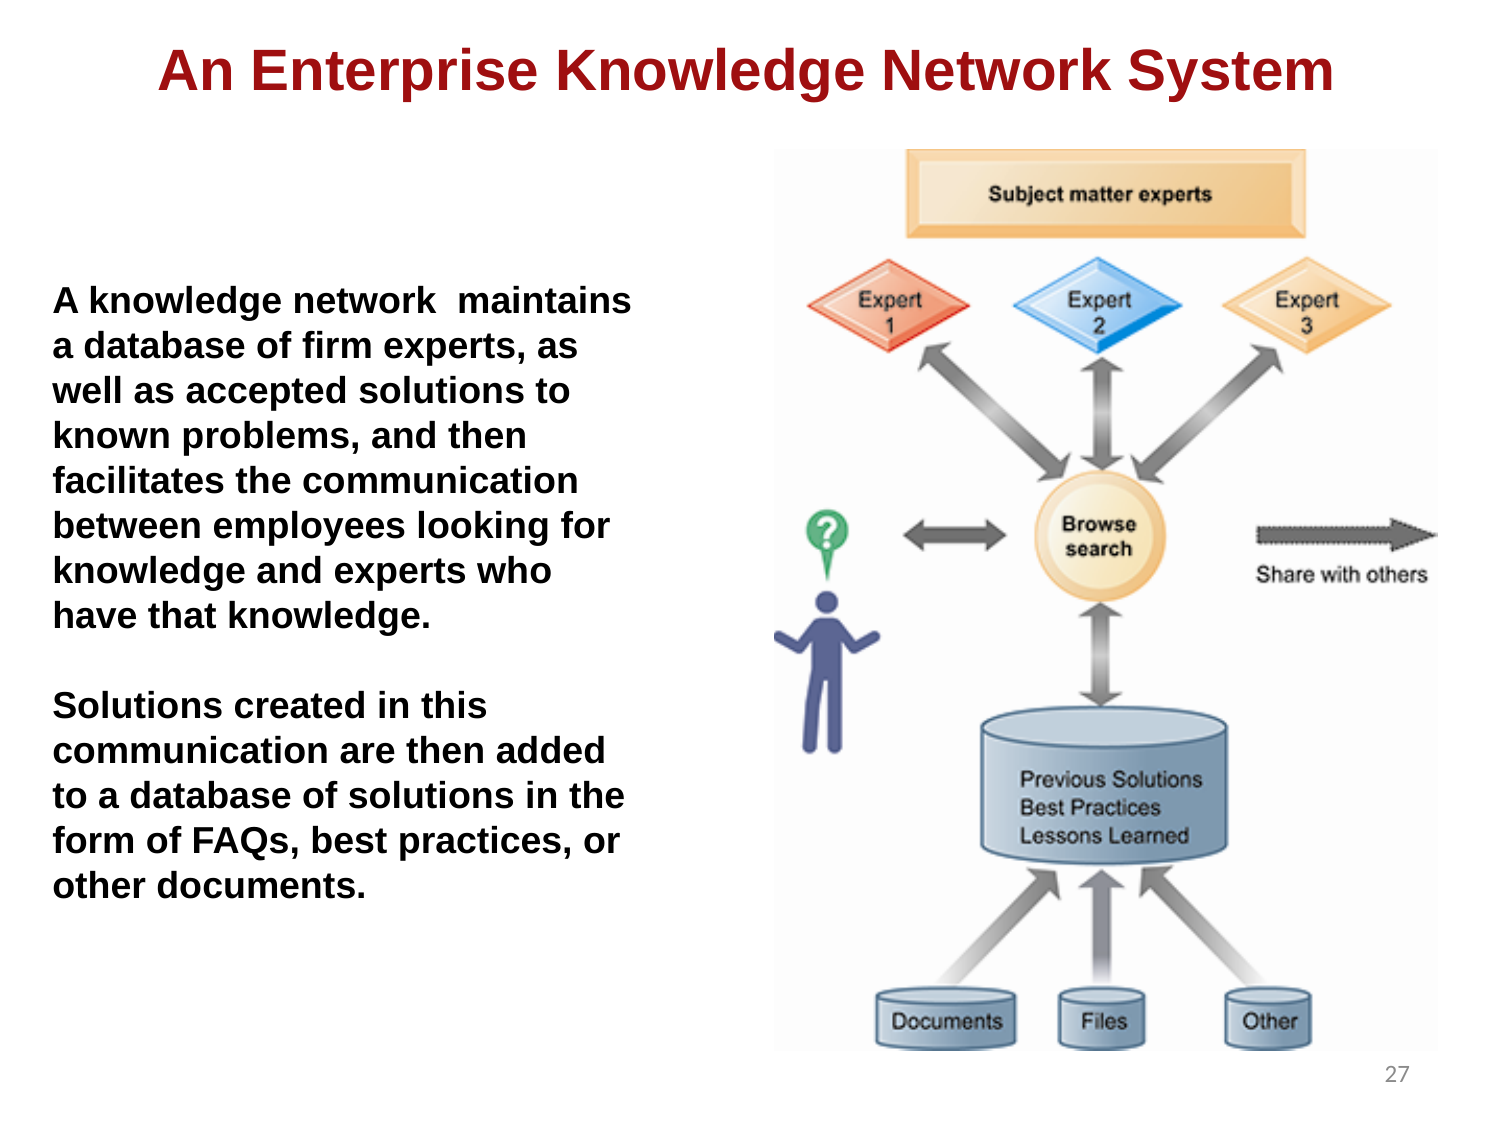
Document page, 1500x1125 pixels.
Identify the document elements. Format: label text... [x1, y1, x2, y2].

slide_number 27 [1074, 1060, 1425, 1103]
text_box An Enterprise Knowledge Network System [71, 24, 1422, 110]
text_box A knowledge network maintains a database of firm experts, as well as accepted solutions to known problems, and then facilitates the communication between employees looking for knowledge and experts who have that knowledge. Solutions created in this communication are then added to a database of solutions in the form of FAQs, best practices, or other documents. [37, 269, 663, 914]
picture [774, 149, 1438, 1051]
